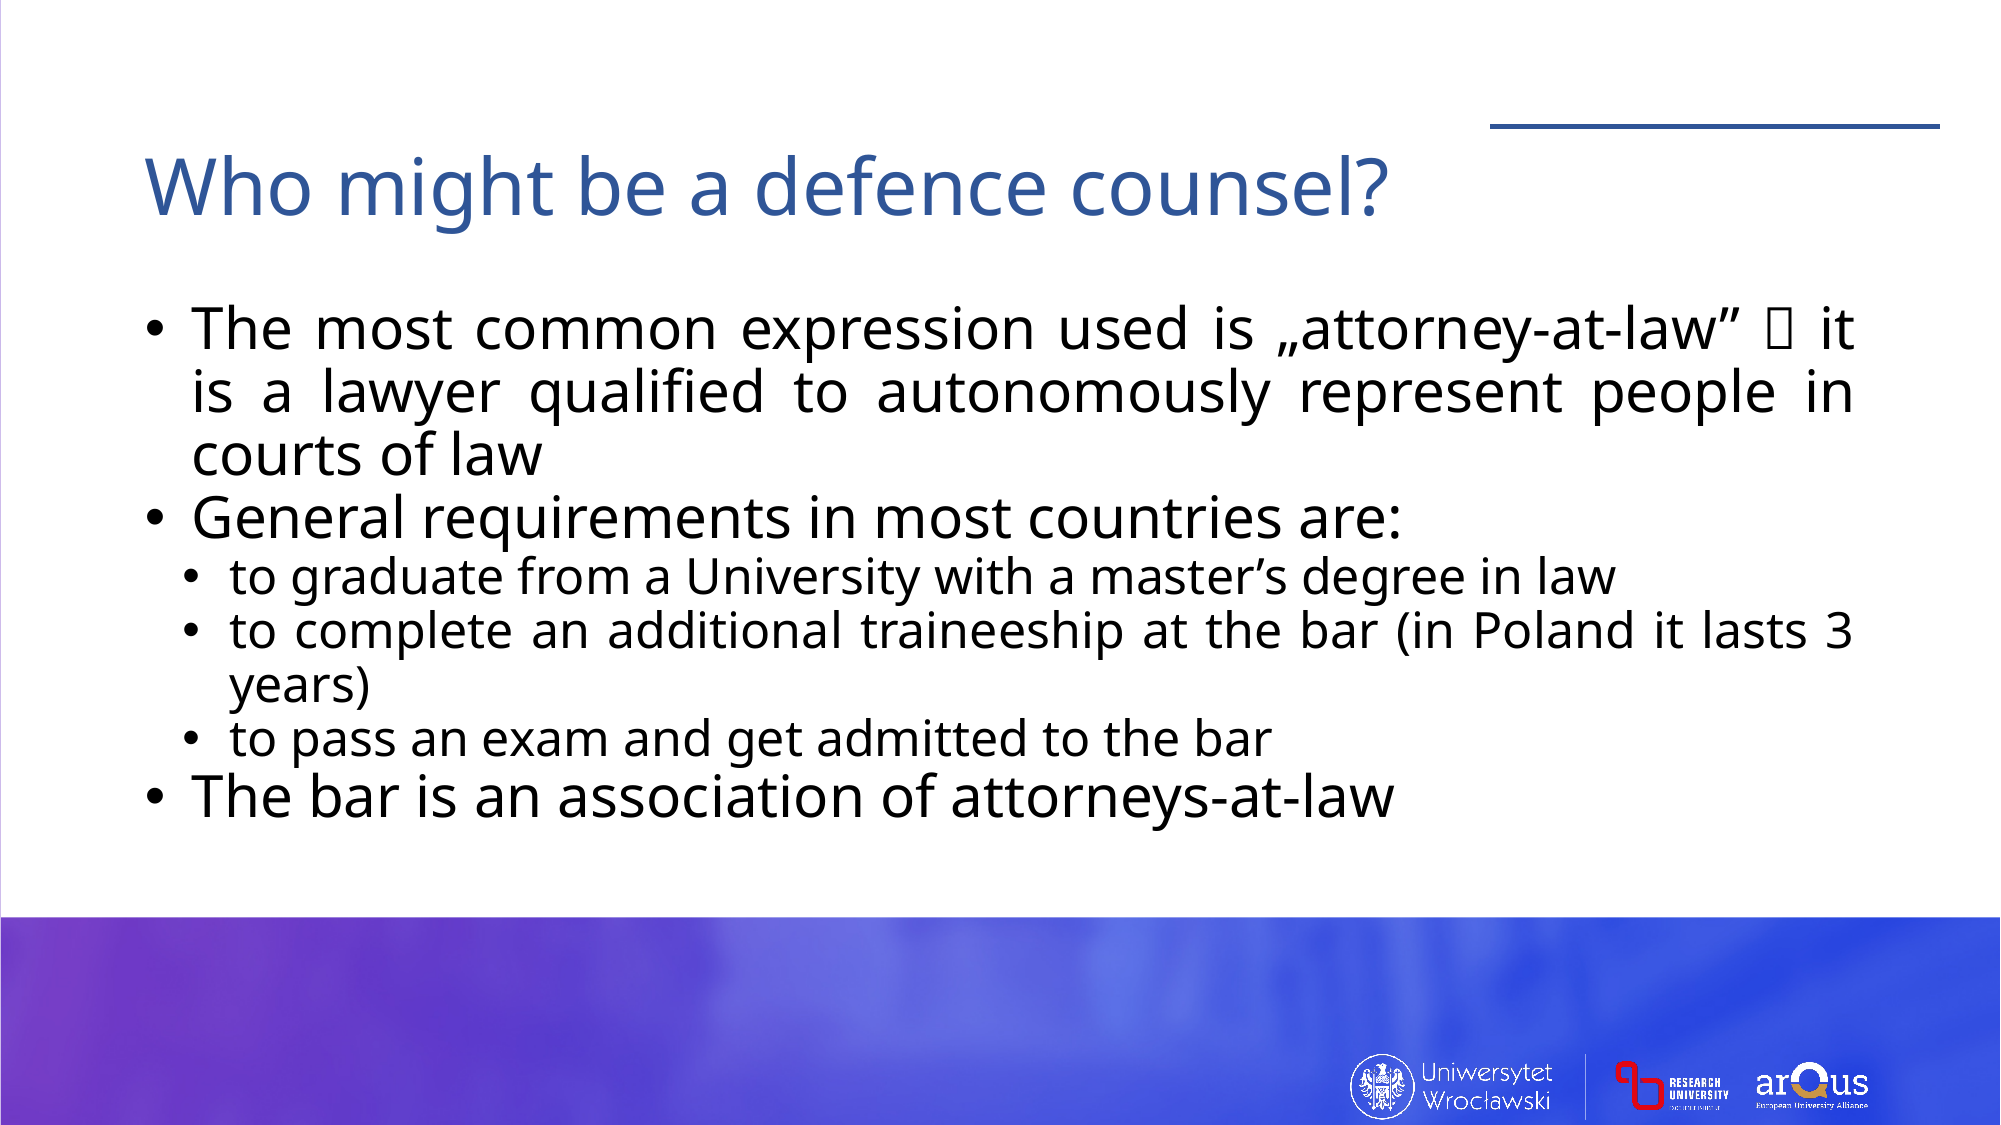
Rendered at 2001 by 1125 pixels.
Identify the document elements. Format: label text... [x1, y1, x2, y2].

picture [0, 0, 2000, 1125]
text_box Who might be a defence counsel? [129, 139, 1638, 292]
list The most common expression used is „attorney-at-law”  it is a lawyer qualified to autonomously represent people in courts of law General requirements in most countries are: to graduate from a University with a master’s degree in law to complete an additional traineeship at the bar (in Poland it lasts 3 years) to pass an exam and get admitted to the bar The bar is an association of attorneys-at-law [129, 292, 1871, 919]
